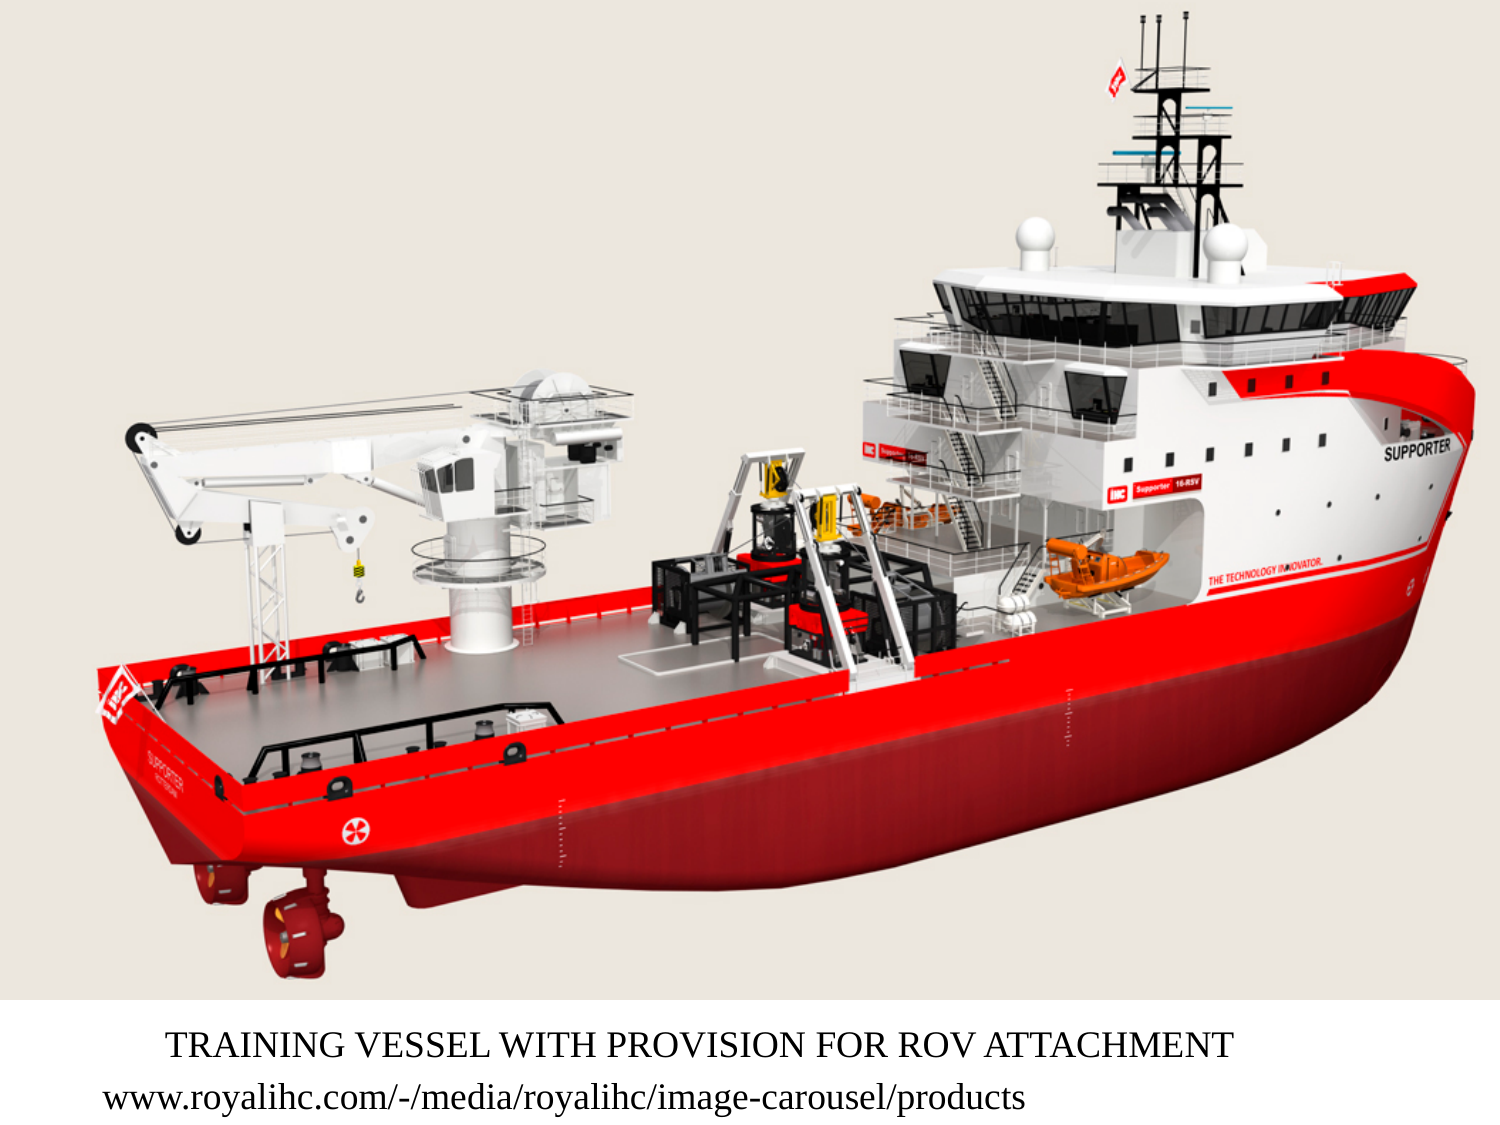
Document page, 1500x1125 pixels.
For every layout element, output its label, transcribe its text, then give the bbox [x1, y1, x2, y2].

text_box www.royalihc.com/-/media/royalihc/image-carousel/products [87, 1064, 1250, 1125]
picture [0, 0, 1500, 1001]
text_box TRAINING VESSEL WITH PROVISION FOR ROV ATTACHMENT [150, 1012, 1450, 1073]
